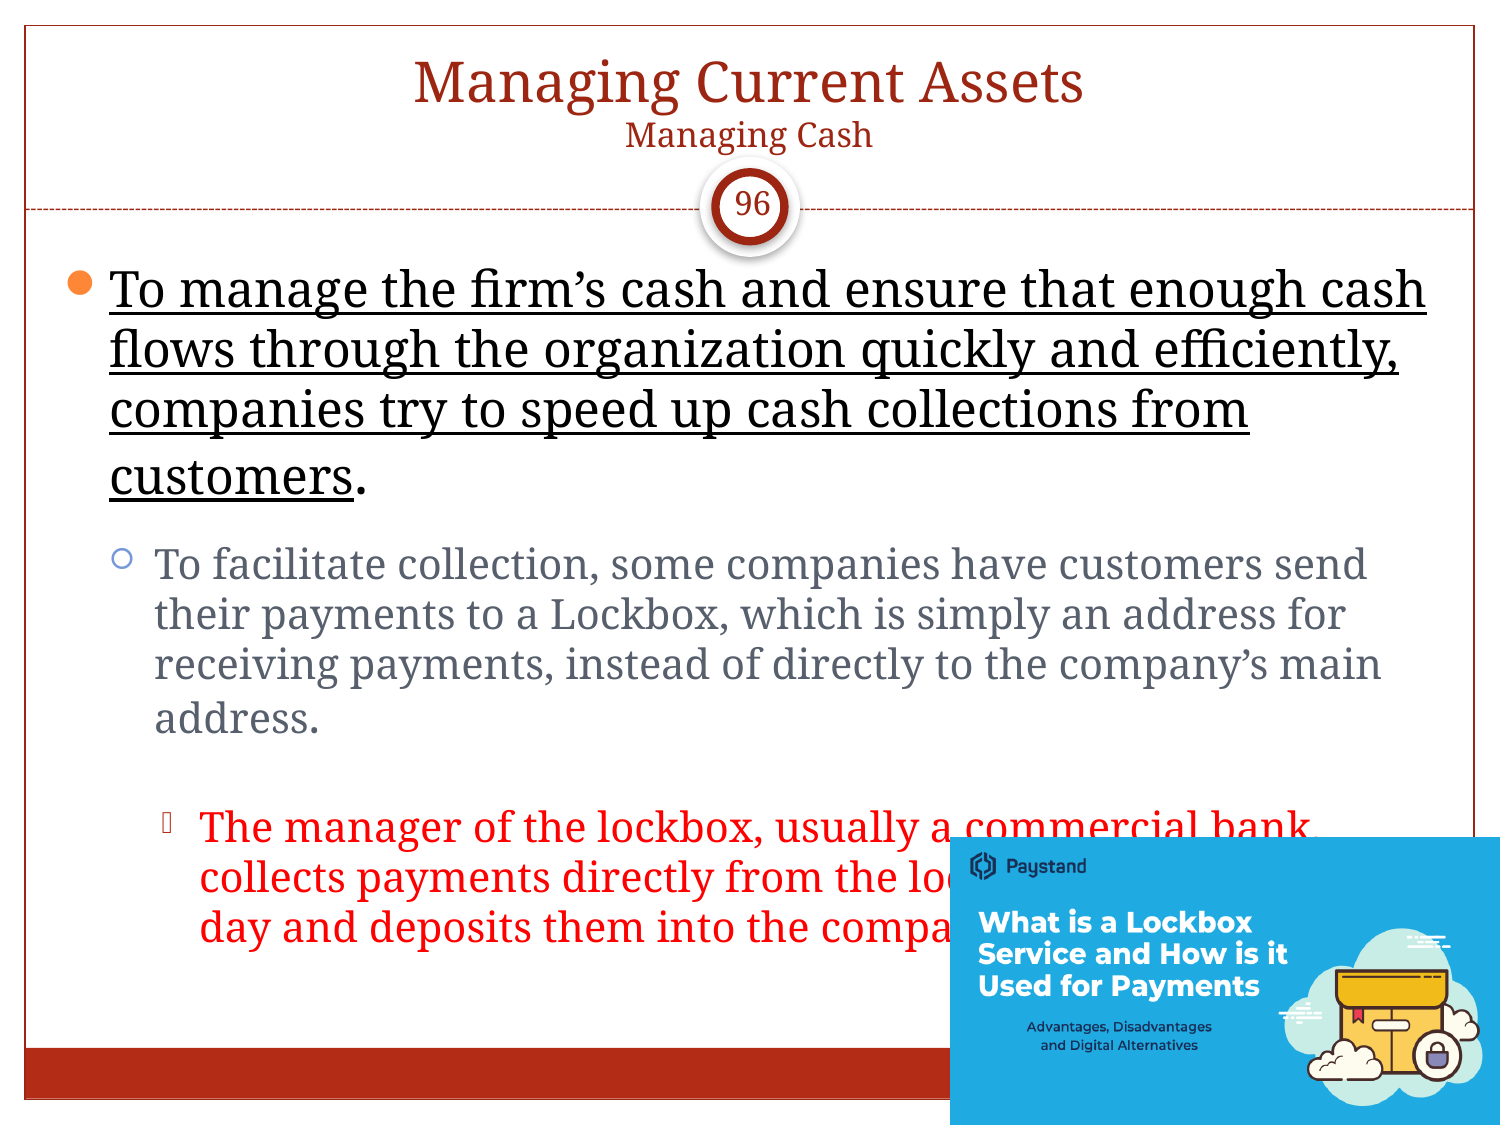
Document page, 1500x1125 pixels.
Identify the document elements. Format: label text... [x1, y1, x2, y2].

slide_number 96 [715, 168, 791, 241]
title Managing Current Assets Managing Cash [49, 37, 1450, 162]
picture [949, 837, 1500, 1125]
list To manage the firm’s cash and ensure that enough cash flows through the organization quickly and efficiently, companies try to speed up cash collections from customers. To facilitate collection, some companies have customers send their payments to a Lockbox, which is simply an address for receiving payments, instead of directly to the company’s main address. The manager of the lockbox, usually a commercial bank, collects payments directly from the lockbox several times a day and deposits them into the company’s bank account. [49, 250, 1445, 1001]
